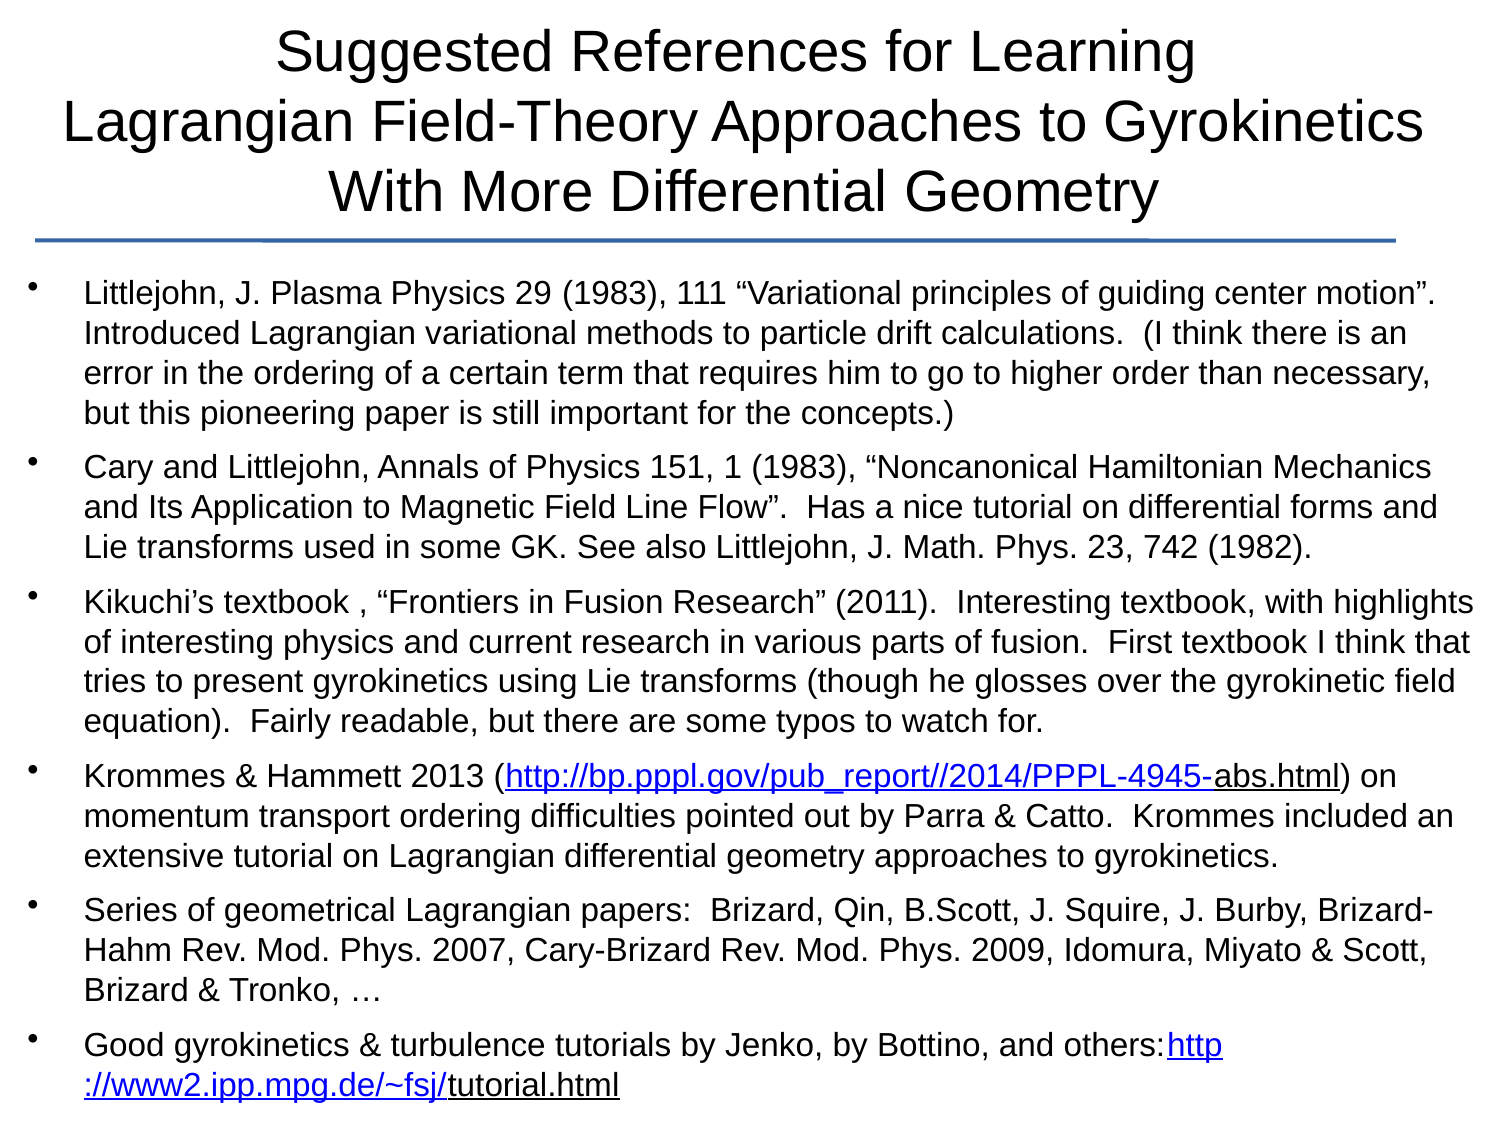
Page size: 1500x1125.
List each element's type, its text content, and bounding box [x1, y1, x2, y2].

list Littlejohn, J. Plasma Physics 29 (1983), 111 “Variational principles of guiding center motion”. Introduced Lagrangian variational methods to particle drift calculations. (I think there is an error in the ordering of a certain term that requires him to go to higher order than necessary, but this pioneering paper is still important for the concepts.) Cary and Littlejohn, Annals of Physics 151, 1 (1983), “Noncanonical Hamiltonian Mechanics and Its Application to Magnetic Field Line Flow”. Has a nice tutorial on differential forms and Lie transforms used in some GK. See also Littlejohn, J. Math. Phys. 23, 742 (1982). Kikuchi’s textbook , “Frontiers in Fusion Research” (2011). Interesting textbook, with highlights of interesting physics and current research in various parts of fusion. First textbook I think that tries to present gyrokinetics using Lie transforms (though he glosses over the gyrokinetic field equation). Fairly readable, but there are some typos to watch for. Krommes & Hammett 2013 (http://bp.pppl.gov/pub_report//2014/PPPL-4945-abs.html) on momentum transport ordering difficulties pointed out by Parra & Catto. Krommes included an extensive tutorial on Lagrangian differential geometry approaches to gyrokinetics. Series of geometrical Lagrangian papers: Brizard, Qin, B.Scott, J. Squire, J. Burby, Brizard-Hahm Rev. Mod. Phys. 2007, Cary-Brizard Rev. Mod. Phys. 2009, Idomura, Miyato & Scott, Brizard & Tronko, … Good gyrokinetics & turbulence tutorials by Jenko, by Bottino, and others:http://www2.ipp.mpg.de/~fsj/tutorial.html [20, 270, 1500, 1124]
title Suggested References for Learning Lagrangian Field-Theory Approaches to Gyrokinetics With More Differential Geometry [34, 0, 1462, 241]
